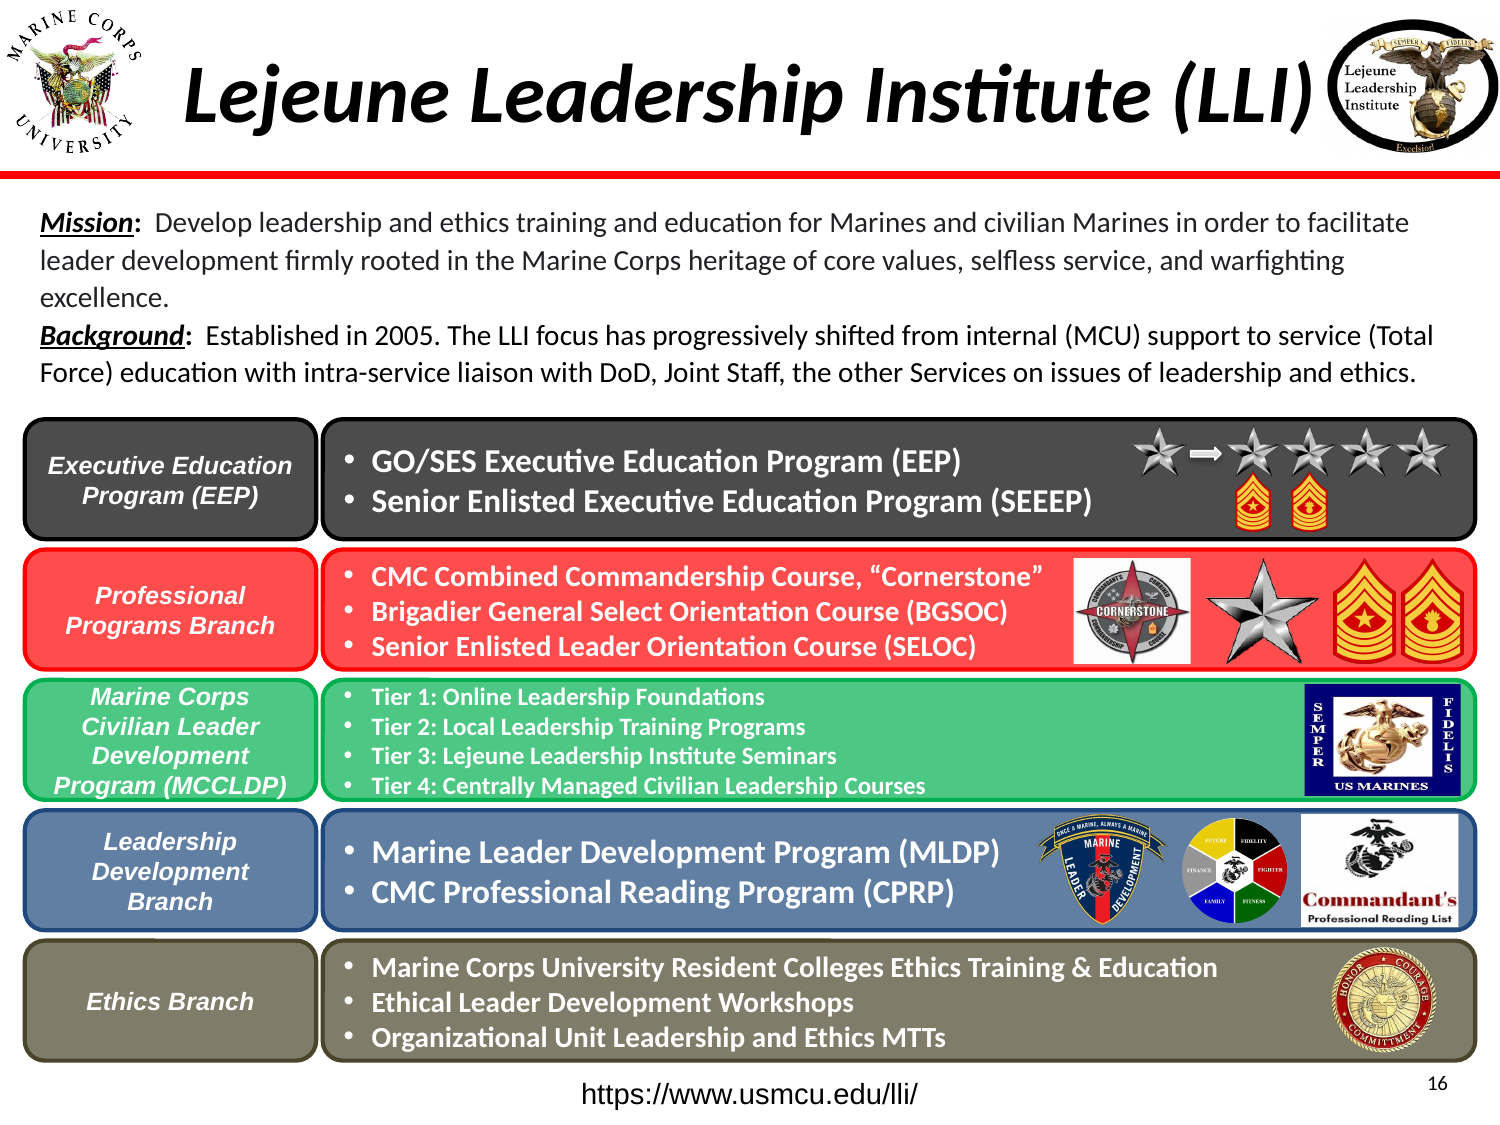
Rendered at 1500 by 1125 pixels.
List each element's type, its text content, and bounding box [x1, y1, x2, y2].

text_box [24, 549, 1476, 670]
list Mission: Develop leadership and ethics training and education for Marines and civilian Marines in order to facilitate leader development firmly rooted in the Marine Corps heritage of core values, selfless service, and warfighting excellence. Background: Established in 2005. The LLI focus has progressively shifted from internal (MCU) support to service (Total Force) education with intra-service liaison with DoD, Joint Staff, the other Services on issues of leadership and ethics. [24, 193, 1476, 400]
picture [1205, 558, 1319, 665]
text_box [24, 679, 1476, 801]
picture [0, 0, 152, 171]
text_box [24, 810, 1476, 931]
text_box Lejeune Leadership Institute (LLI) [156, 8, 1500, 170]
picture [1073, 558, 1191, 665]
text_box https://www.usmcu.edu/lli/ [566, 1069, 934, 1118]
picture [1326, 17, 1499, 154]
picture [1331, 947, 1437, 1053]
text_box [1333, 558, 1464, 665]
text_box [24, 418, 1476, 540]
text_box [24, 940, 1476, 1061]
